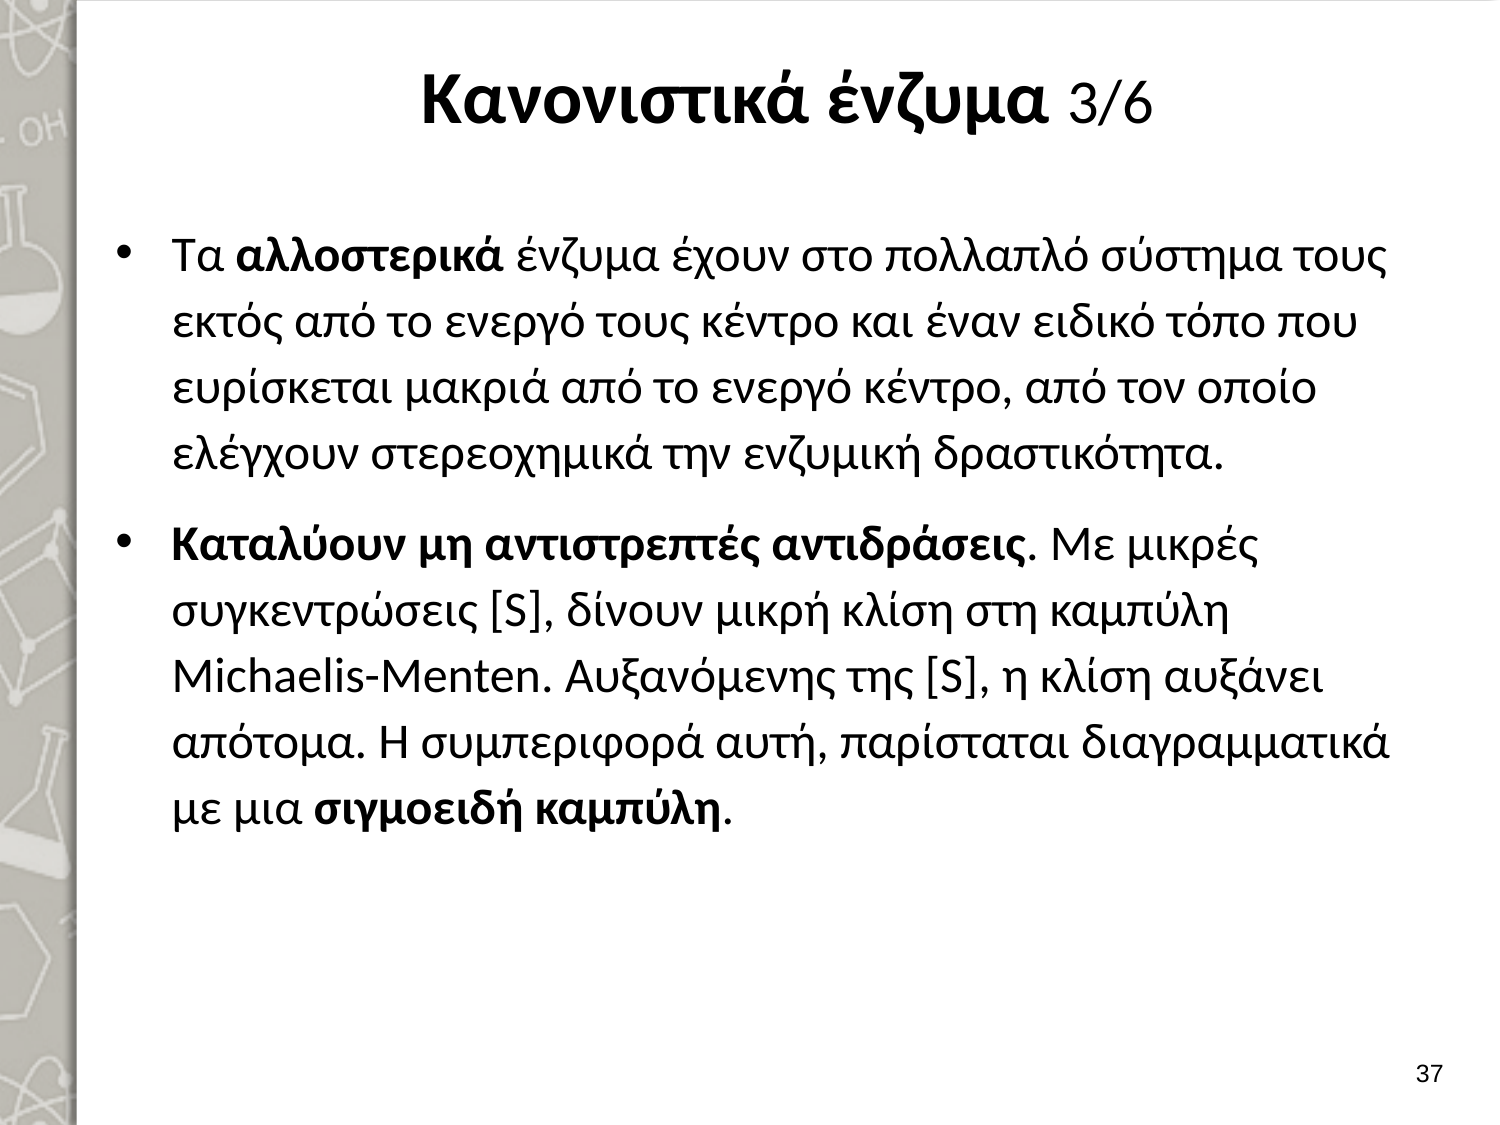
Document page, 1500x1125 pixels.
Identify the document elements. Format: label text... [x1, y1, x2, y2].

title Κανονιστικά ένζυμα 3/6 [76, 19, 1500, 169]
slide_number 36 [1108, 1042, 1459, 1103]
list Τα αλλοστερικά ένζυμα έ­χουν στο πολλαπλό σύστημα τους εκτός από το ενεργό τους κέντρο και έναν ειδικό τόπο που ευρίσκεται μακριά από το ενεργό κέντρο, από τον οποίο ελέγχουν στερεοχημικά την ενζυμική δραστικότητα. Καταλύουν μη αντιστρεπτές αντιδράσεις. Με μικρές συγκεντρώσεις [S], δίνουν μικρή κλίση στη καμπύλη Michaelis-Menten. Αυξανόμενης της [S], η κλίση αυξάνει απότομα. Η συμπεριφορά αυτή, παρίσταται διαγραμματικά με μια σιγμοειδή καμπύλη. [100, 208, 1459, 1024]
